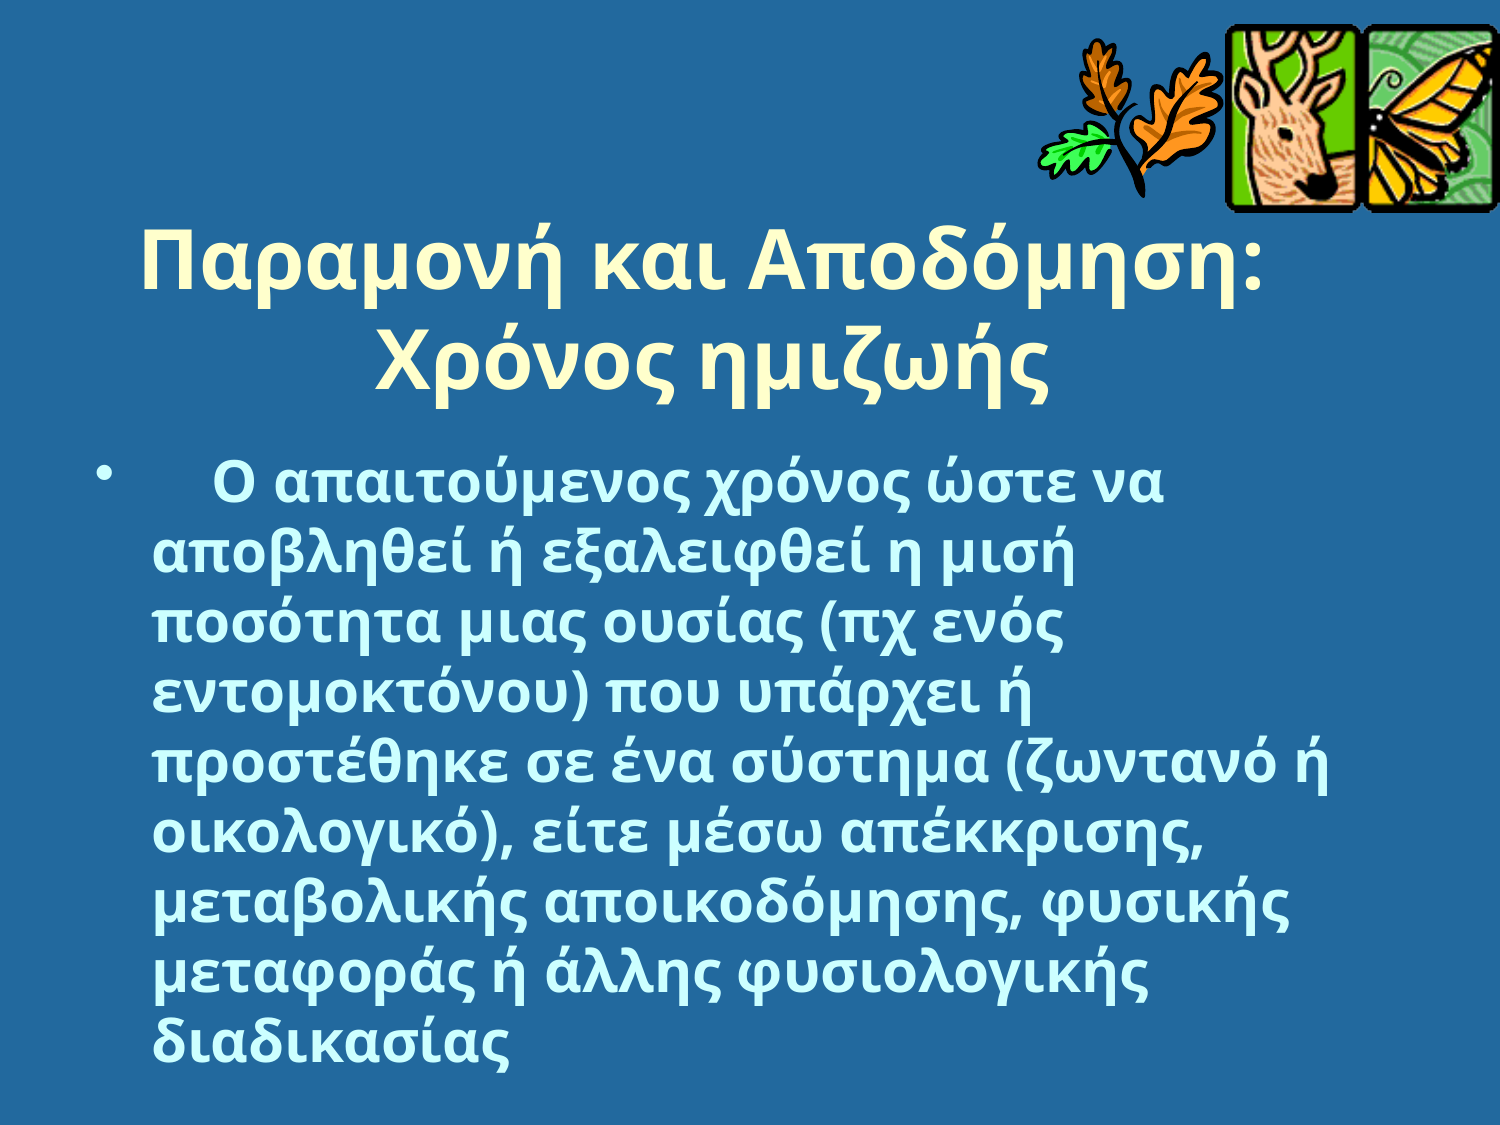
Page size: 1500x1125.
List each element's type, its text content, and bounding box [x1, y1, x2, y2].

picture [1037, 24, 1500, 213]
title Παραμονή και Αποδόμηση: Χρόνος ημιζωής [74, 212, 1351, 401]
list Ο απαιτούμενος χρόνος ώστε να αποβληθεί ή εξαλειφθεί η μισή ποσότητα μιας ουσίας (πχ ενός εντομοκτόνου) που υπάρχει ή προστέθηκε σε ένα σύστημα (ζωντανό ή οικολογικό), είτε μέσω απέκκρισης, μεταβολικής αποικοδόμησης, φυσικής μεταφοράς ή άλλης φυσιολογικής διαδικασίας [79, 436, 1355, 1000]
